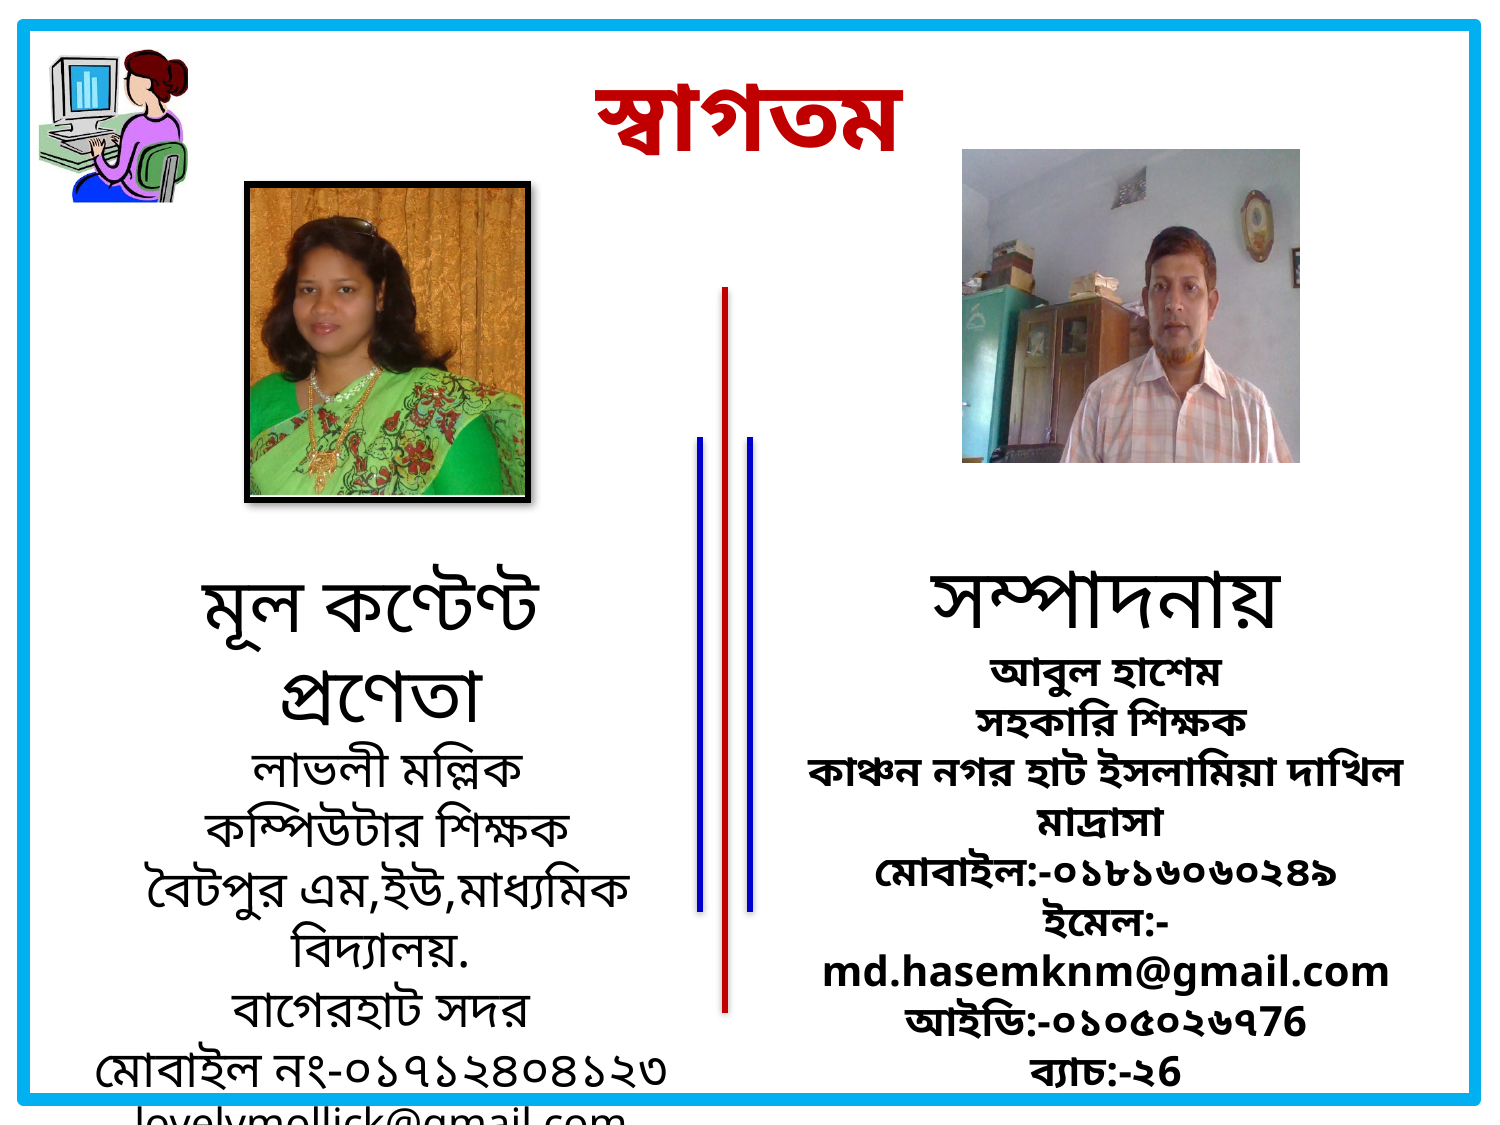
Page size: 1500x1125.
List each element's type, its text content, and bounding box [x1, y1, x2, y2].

text_box মূল কণ্টেণ্ট প্রণেতা লাভলী মল্লিক কম্পিউটার শিক্ষক বৈটপুর এম,ইউ,মাধ্যমিক বিদ্যালয়. বাগেরহাট সদর মোবাইল নং-০১৭১২৪০৪১২৩ lovelymollick@gmail.com [62, 549, 700, 1125]
title স্বাগতম [75, 45, 1425, 233]
text_box সম্পাদনায় আবুল হাশেম সহকারি শিক্ষক কাঞ্চন নগর হাট ইসলামিয়া দাখিল মাদ্রাসা মোবাইল:-০১৮১৬০৬০২৪৯ ইমেল:-md.hasemknm@gmail.com আইডি:-০১০৫০২৬৭76 ব্যাচ:-২6 [750, 537, 1463, 1103]
picture [38, 49, 75, 203]
picture [962, 149, 1301, 463]
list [249, 187, 526, 497]
